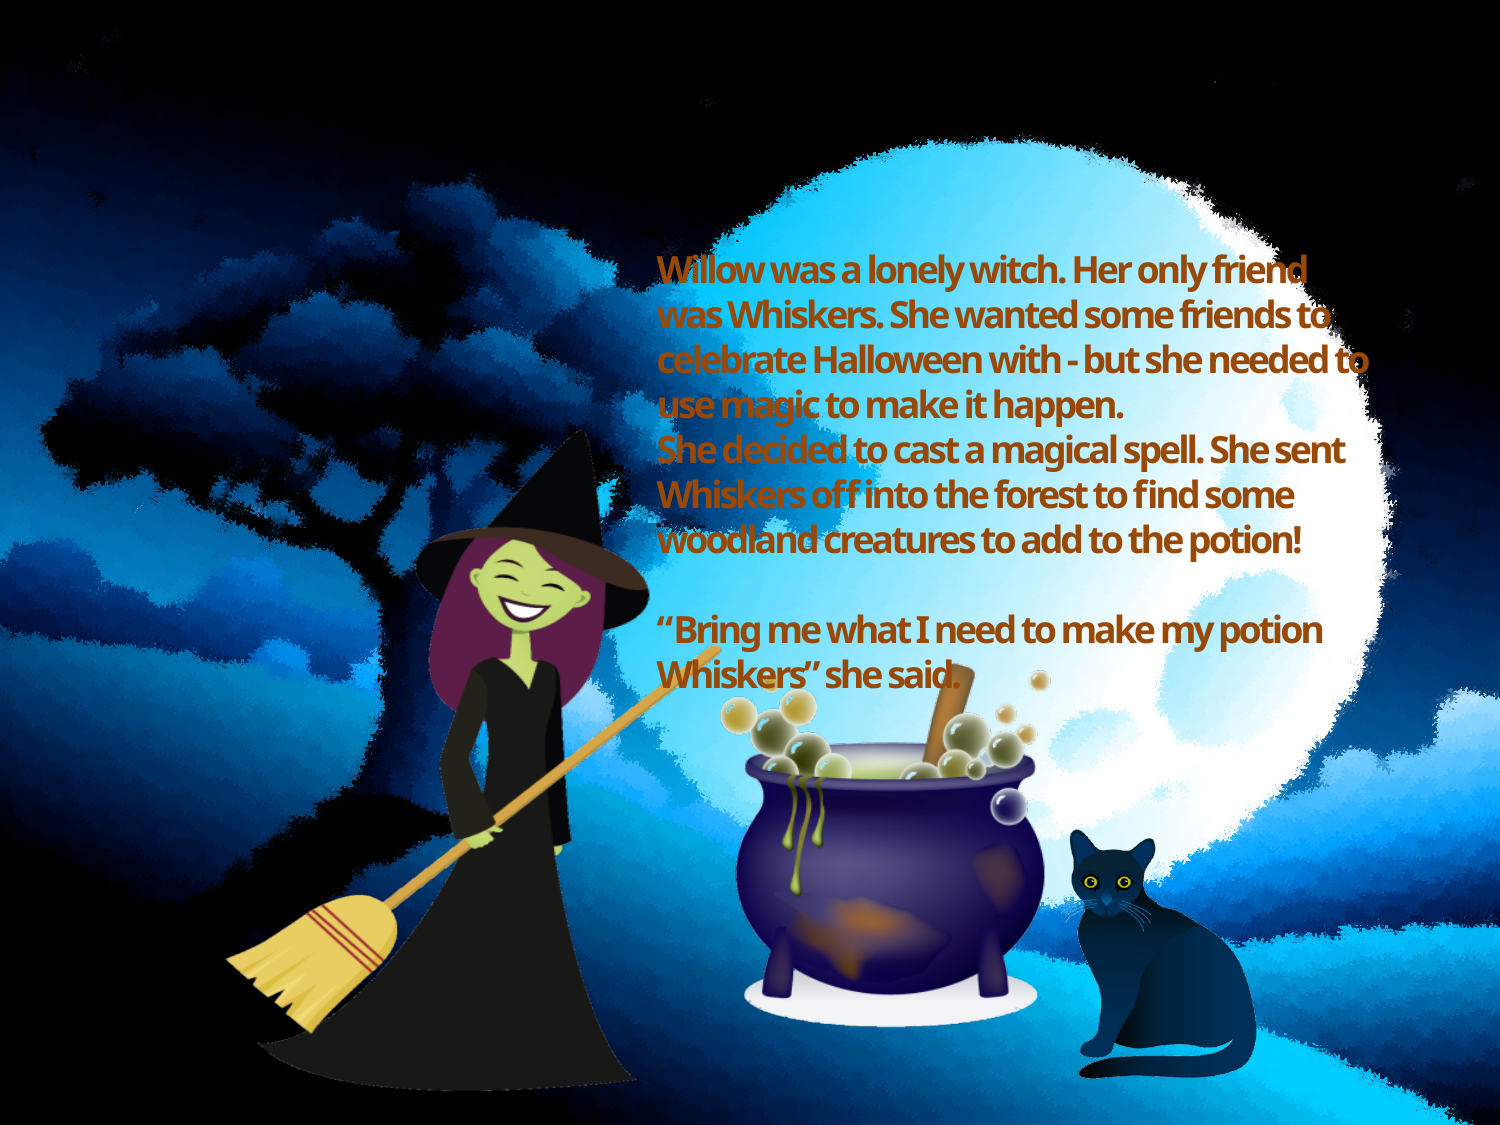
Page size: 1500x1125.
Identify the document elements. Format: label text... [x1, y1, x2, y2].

picture [0, 0, 1500, 1125]
text_box Willow was a lonely witch. Her only friend was Whiskers. She wanted some friends to celebrate Halloween with - but she needed to use magic to make it happen. She decided to cast a magical spell. She sent Whiskers off into the forest to find some woodland creatures to add to the potion! “Bring me what I need to make my potion Whiskers” she said. [649, 141, 1383, 862]
picture [1420, 982, 1429, 987]
